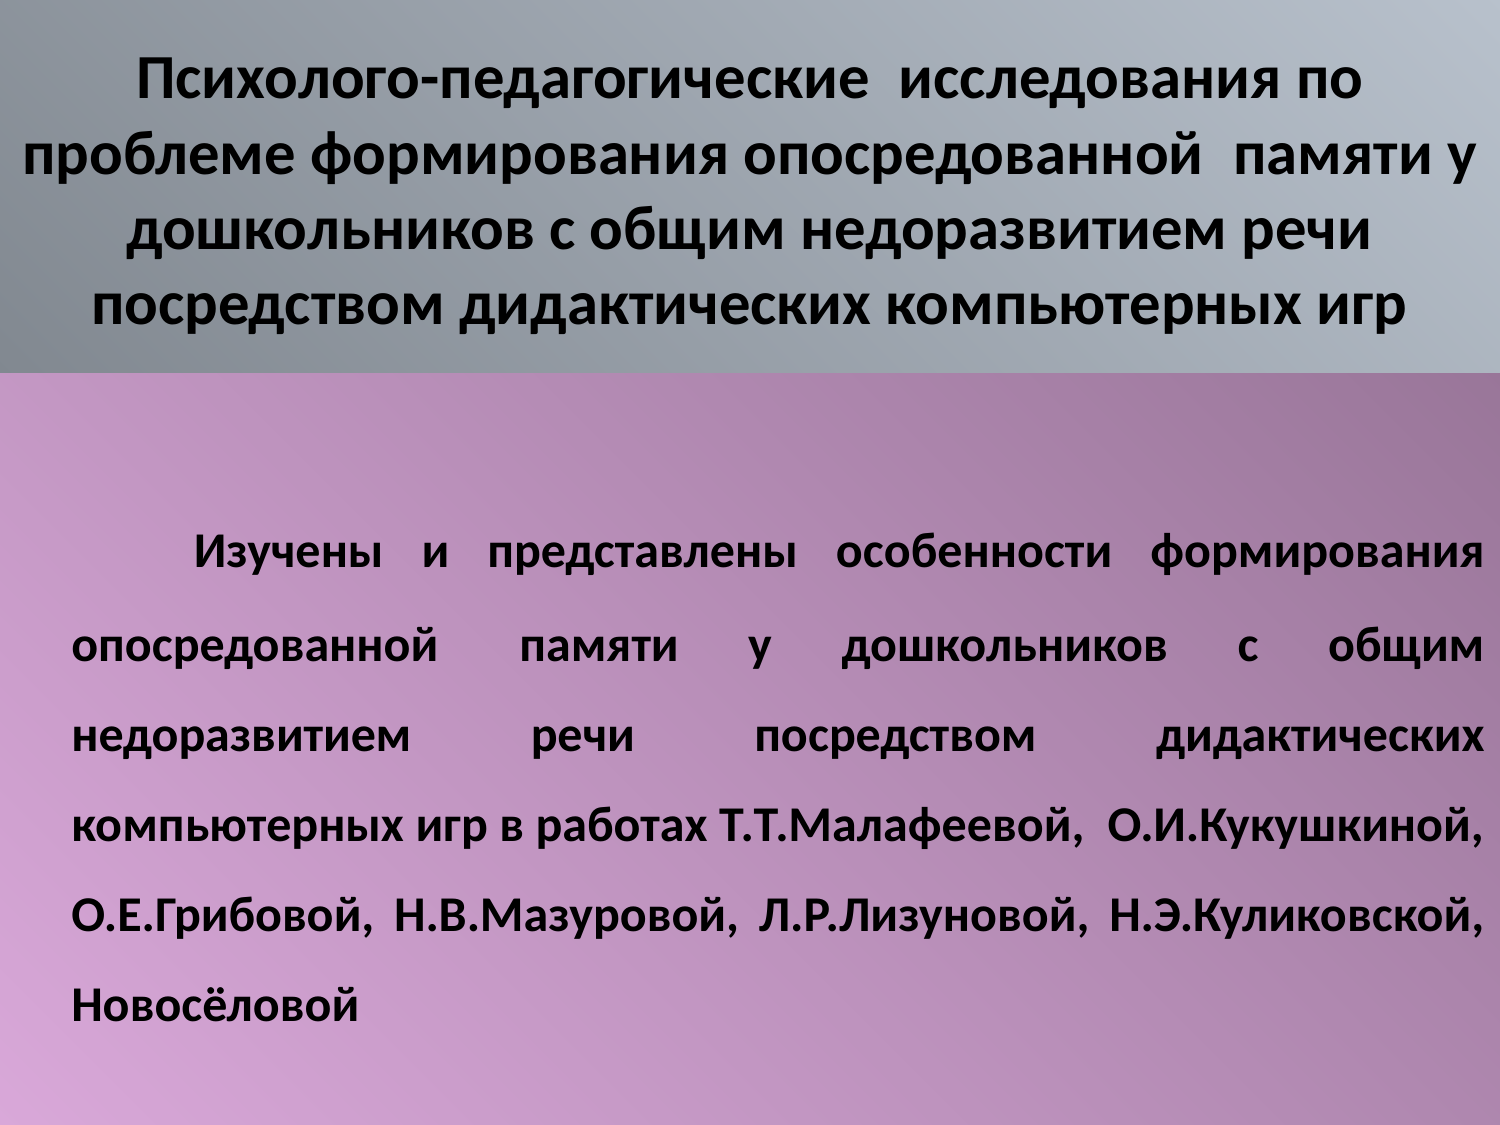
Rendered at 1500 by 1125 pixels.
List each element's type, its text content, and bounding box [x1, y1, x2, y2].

title Психолого-педагогические исследования по проблеме формирования опосредованной памяти у дошкольников с общим недоразвитием речи посредством дидактических компьютерных игр [0, 0, 1500, 373]
list Изучены и представлены особенности формирования опосредованной памяти у дошкольников с общим недоразвитием речи посредством дидактических компьютерных игр в работах Т.Т.Малафеевой, О.И.Кукушкиной, О.Е.Грибовой, Н.В.Мазуровой, Л.Р.Лизуновой, Н.Э.Куликовской, Новосёловой [0, 373, 1500, 1125]
